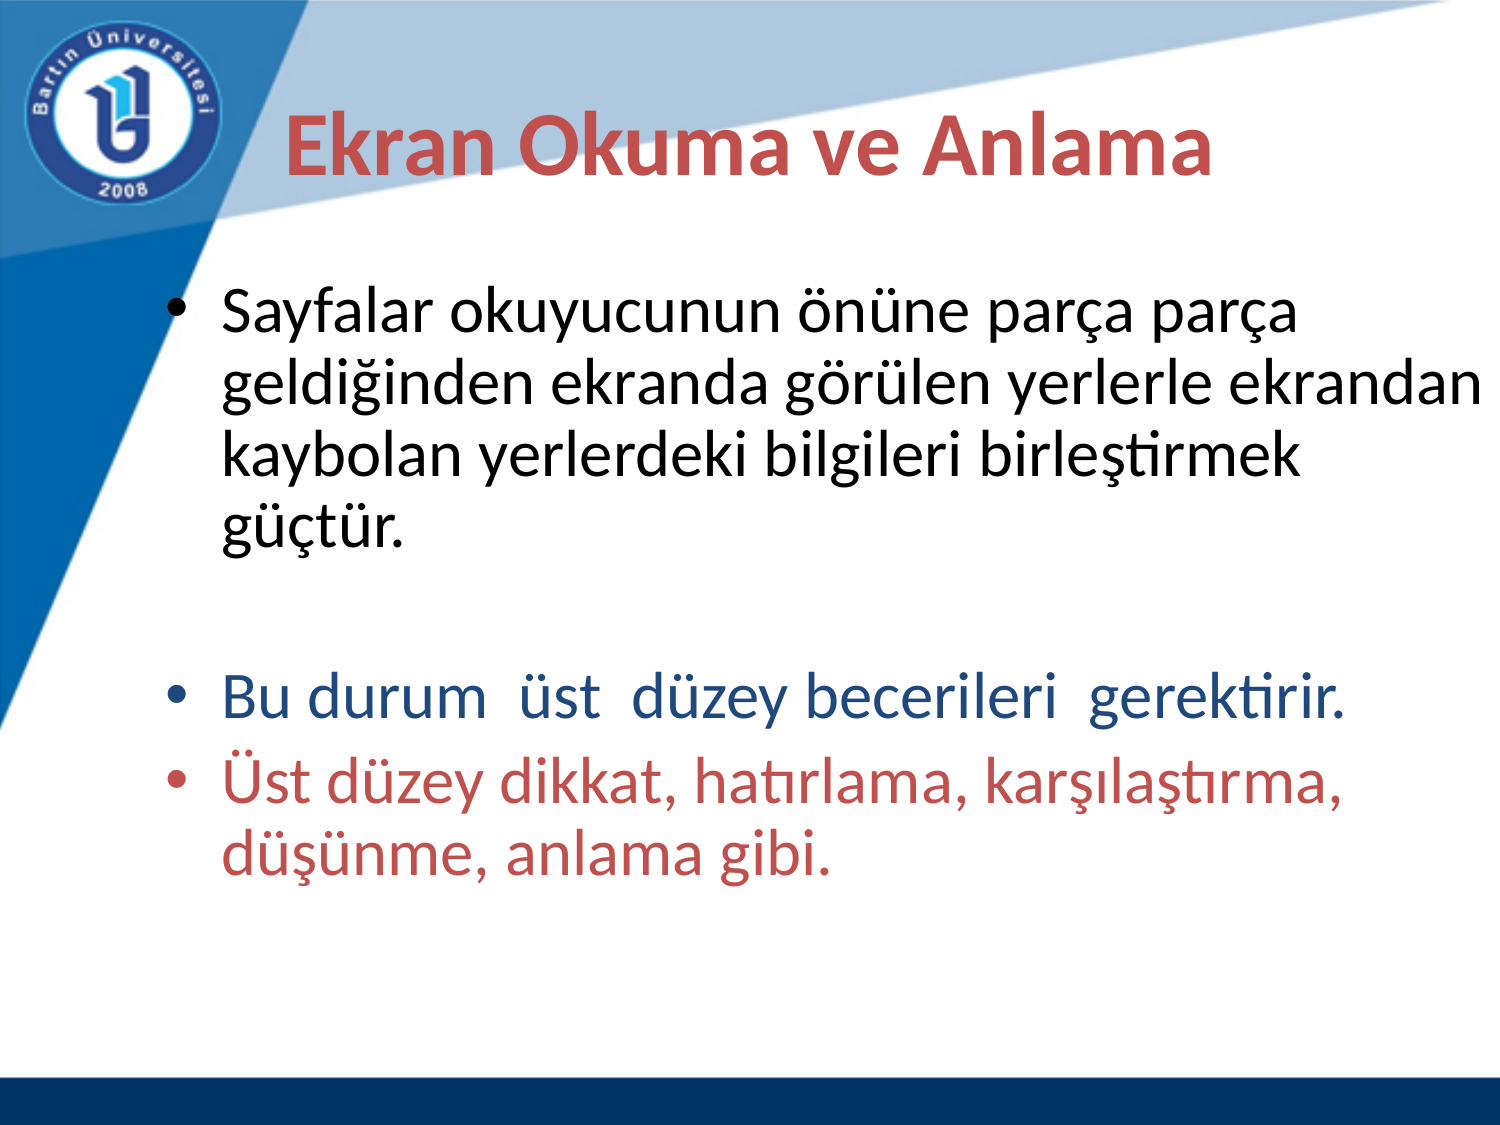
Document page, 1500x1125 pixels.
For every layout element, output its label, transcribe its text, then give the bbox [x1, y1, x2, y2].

picture [0, 0, 1500, 1125]
list Sayfalar okuyucunun önüne parça parça geldiğinden ekranda görülen yerlerle ekrandan kaybolan yerlerdeki bilgileri birleştirmek güçtür. Bu durum üst düzey becerileri gerektirir. Üst düzey dikkat, hatırlama, karşılaştırma, düşünme, anlama gibi. [150, 267, 1500, 1010]
title Ekran Okuma ve Anlama [75, 45, 1425, 233]
